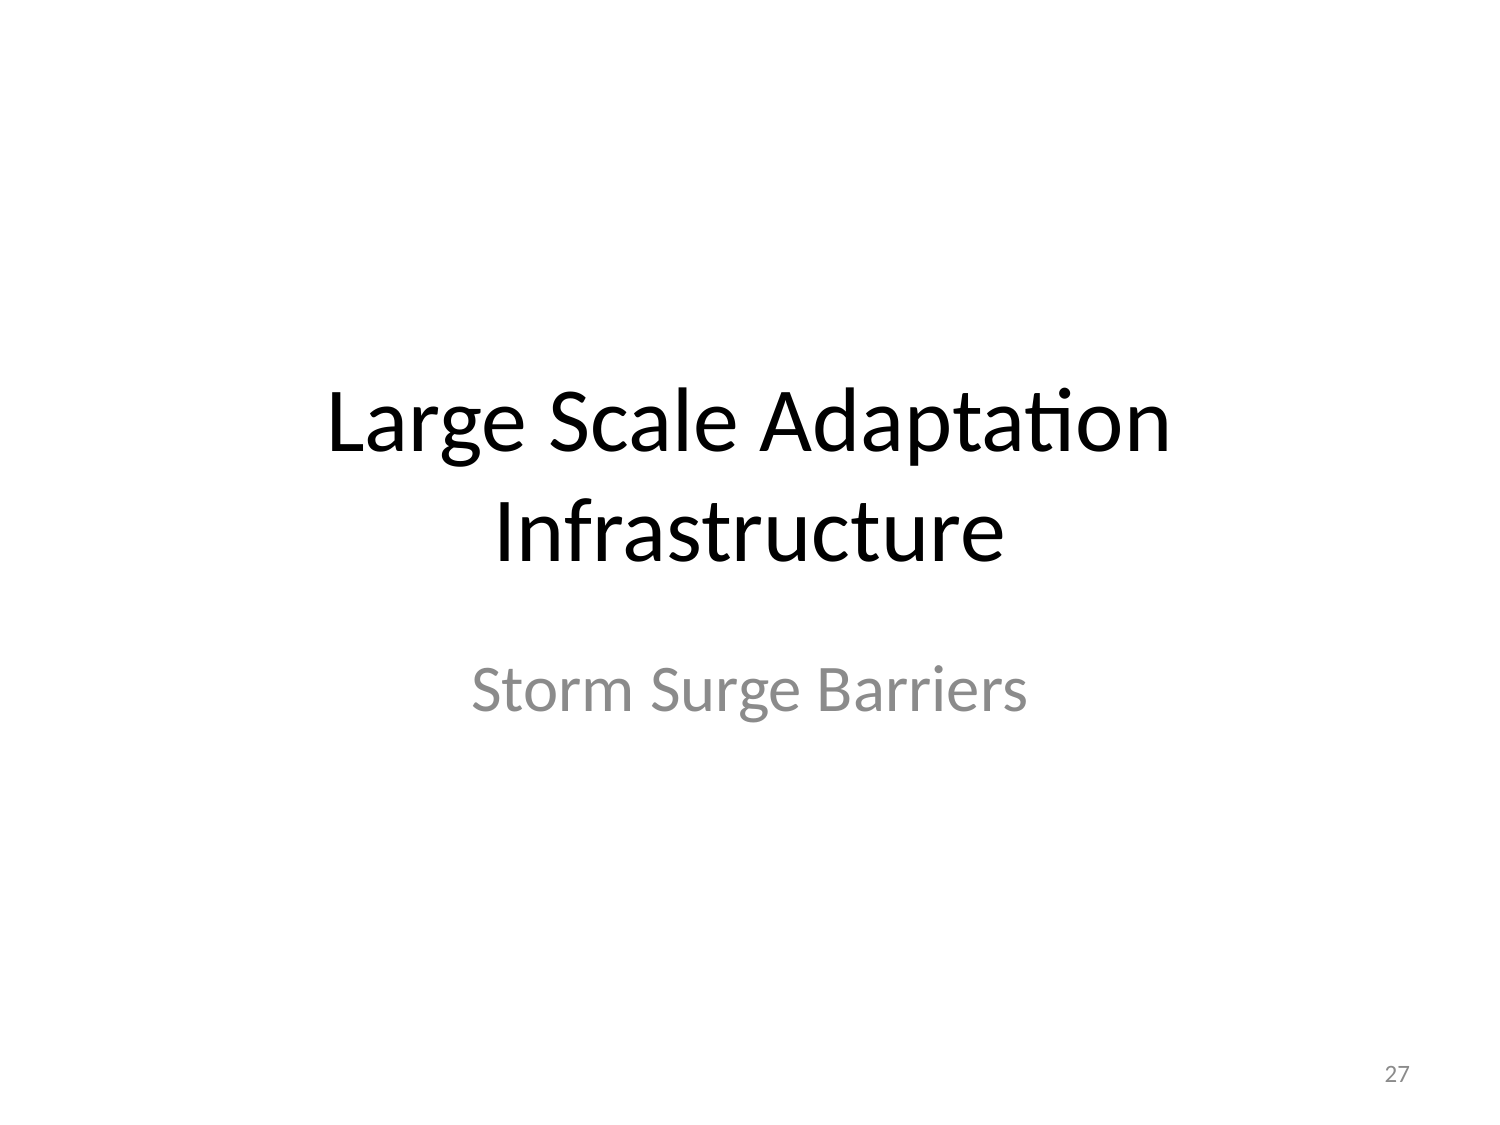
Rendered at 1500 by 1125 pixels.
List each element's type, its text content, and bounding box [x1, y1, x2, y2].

title Large Scale Adaptation Infrastructure [112, 349, 1388, 591]
subtitle Storm Surge Barriers [225, 637, 1275, 925]
slide_number 27 [1074, 1042, 1425, 1103]
